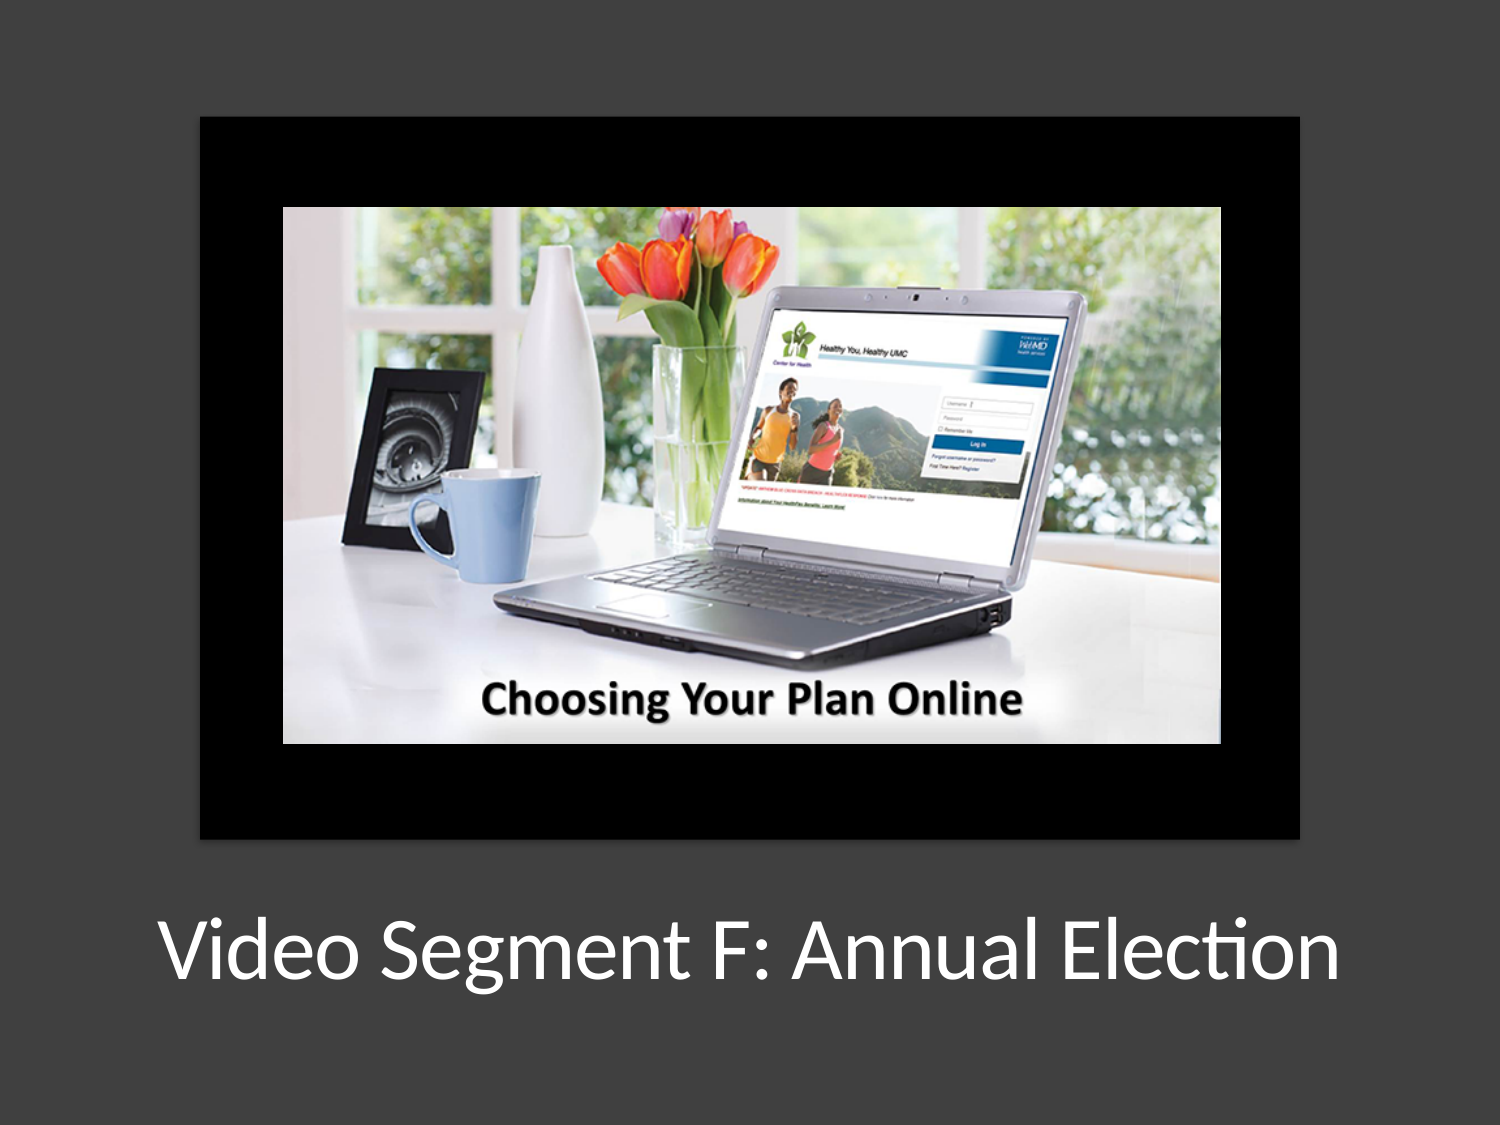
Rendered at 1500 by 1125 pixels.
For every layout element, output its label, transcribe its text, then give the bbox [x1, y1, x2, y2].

picture [283, 207, 1222, 744]
text_box Video Segment F: Annual Election [0, 896, 1500, 985]
text_box [199, 116, 1301, 840]
